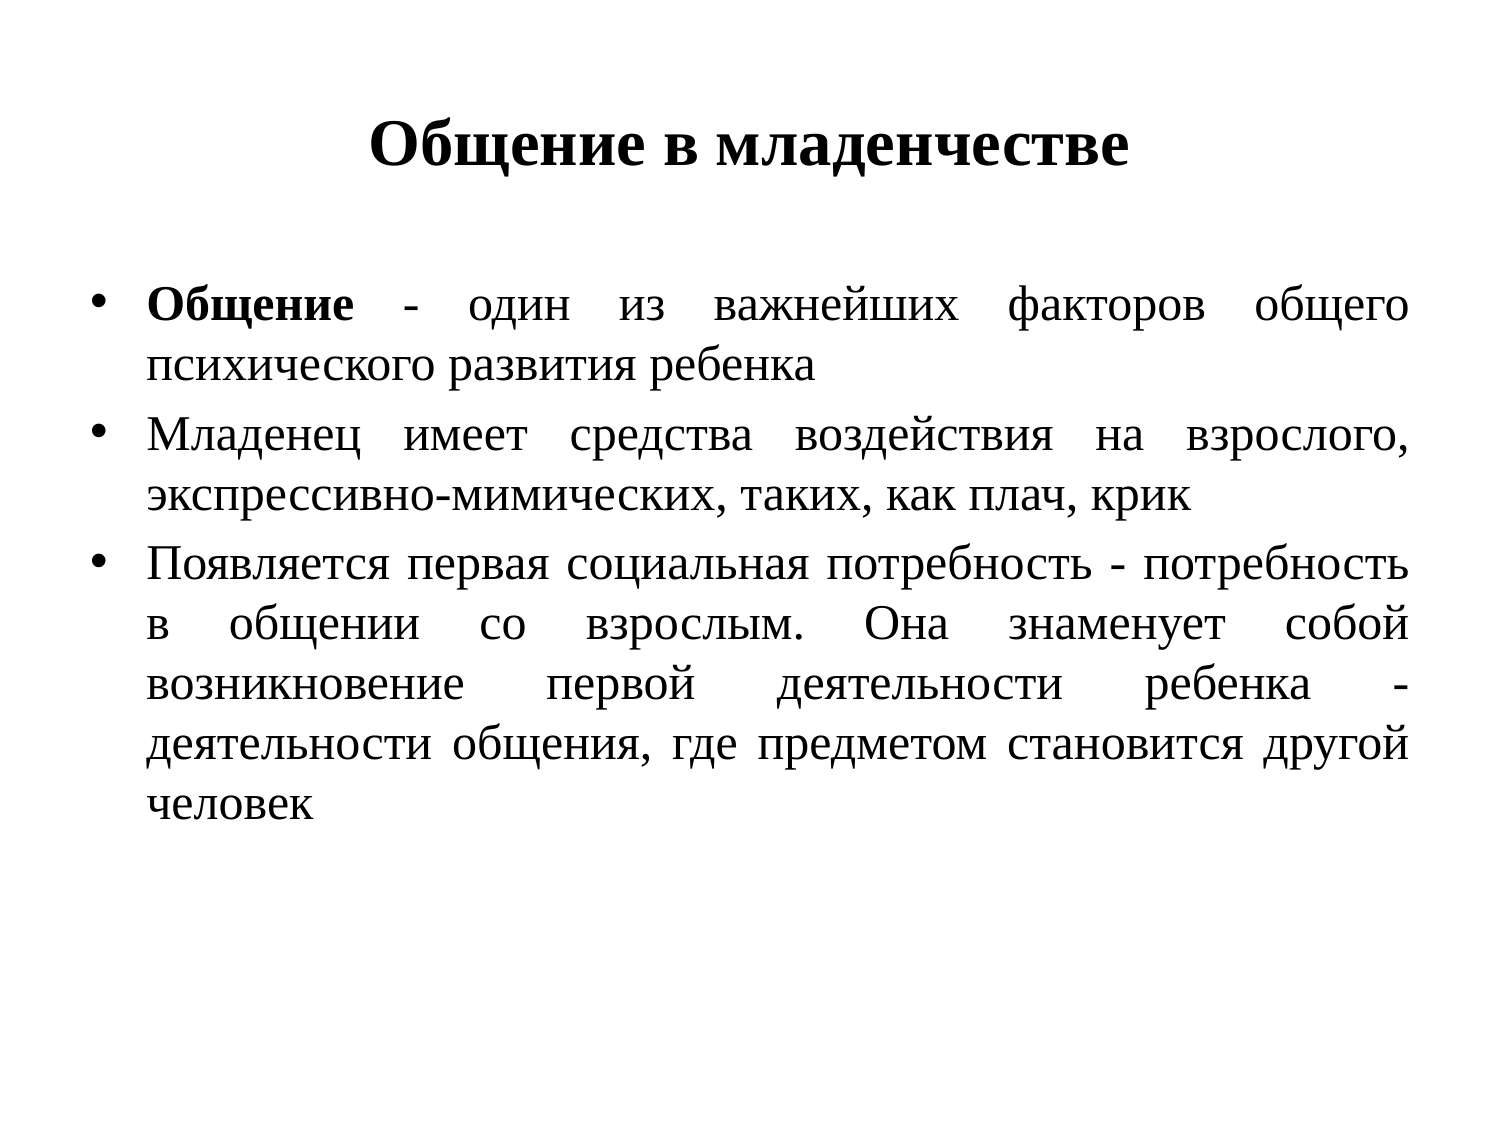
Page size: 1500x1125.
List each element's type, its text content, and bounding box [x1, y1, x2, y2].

title Общение в младенчестве [75, 45, 1425, 233]
list Общение - один из важнейших факторов общего психического развития ребенка Младенец имеет средства воздействия на взрослого, экспрессивно-мимических, таких, как плач, крик Появляется первая социальная потребность - потребность в общении со взрослым. Она знаменует собой возникновение первой деятельности ребенка - деятельности общения, где предметом становится другой человек [75, 262, 1425, 1005]
